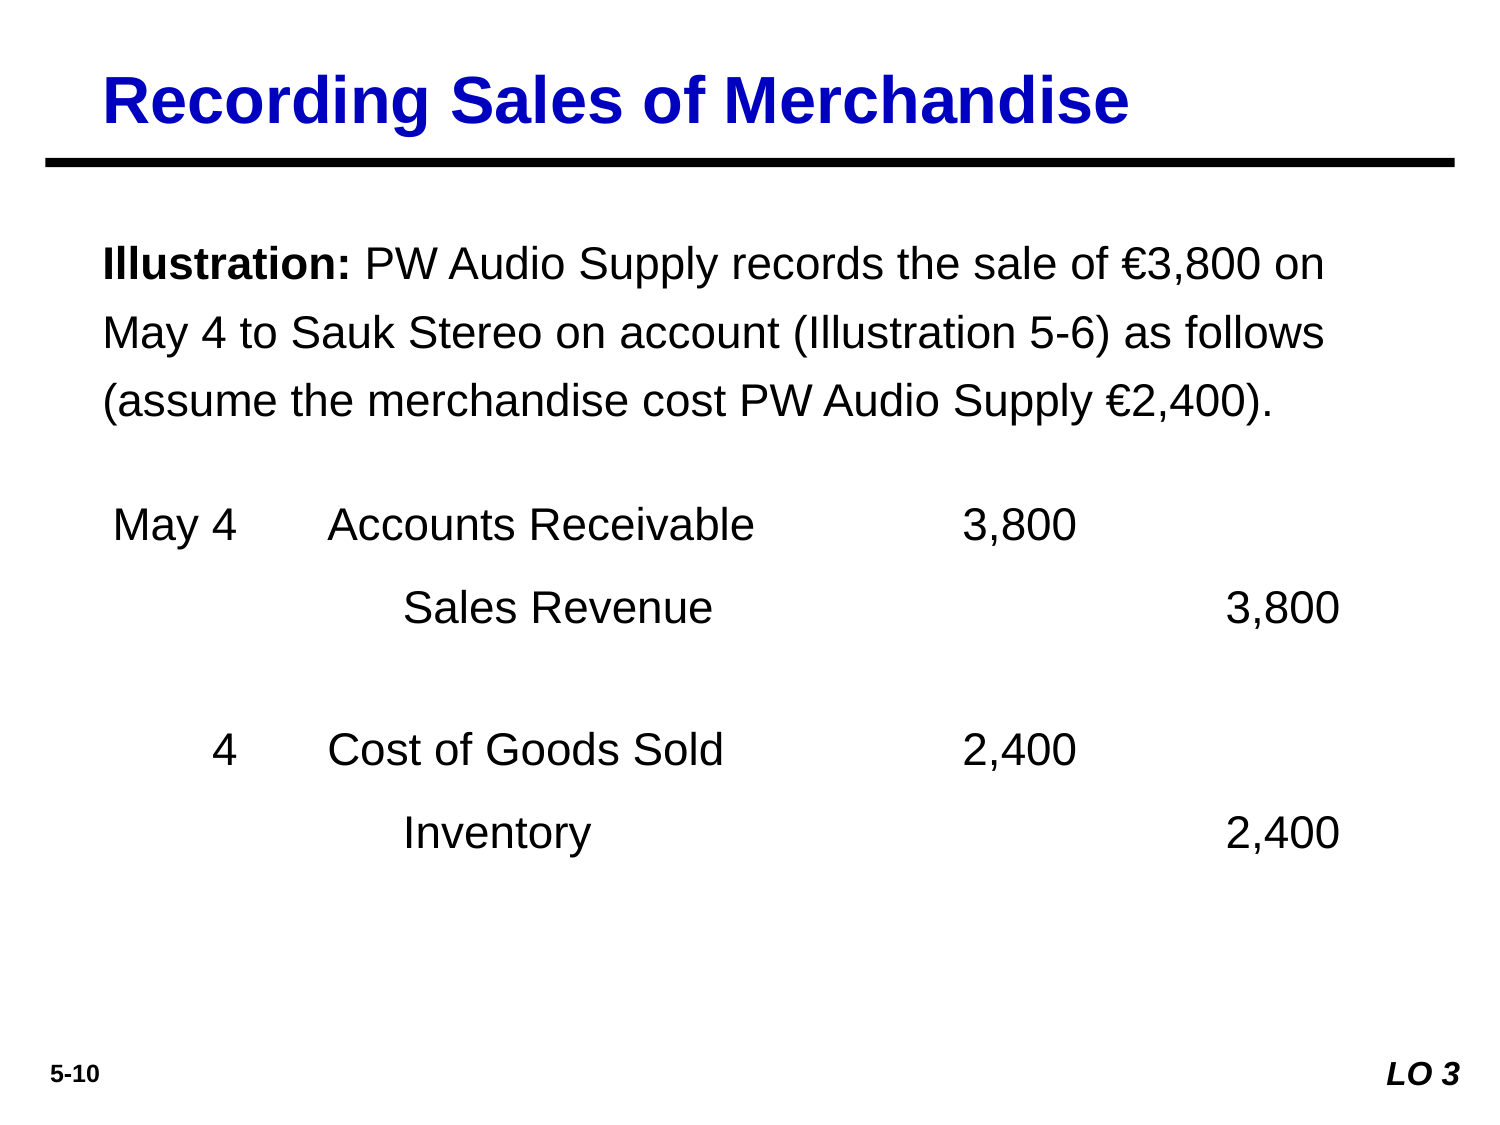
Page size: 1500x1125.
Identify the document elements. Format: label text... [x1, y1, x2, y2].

text_box Cost of Goods Sold 2,400 [312, 712, 1413, 783]
text_box Recording Sales of Merchandise [87, 50, 1338, 142]
text_box Accounts Receivable 3,800 [312, 487, 1413, 558]
text_box Inventory 2,400 [312, 795, 1413, 865]
text_box Illustration: PW Audio Supply records the sale of €3,800 on May 4 to Sauk Stereo on account (Illustration 5-6) as follows (assume the merchandise cost PW Audio Supply €2,400). [87, 212, 1413, 434]
text_box 4 [74, 712, 238, 783]
text_box May 4 [74, 487, 238, 558]
text_box Sales Revenue 3,800 [312, 570, 1413, 640]
text_box LO 3 [1350, 1044, 1475, 1100]
